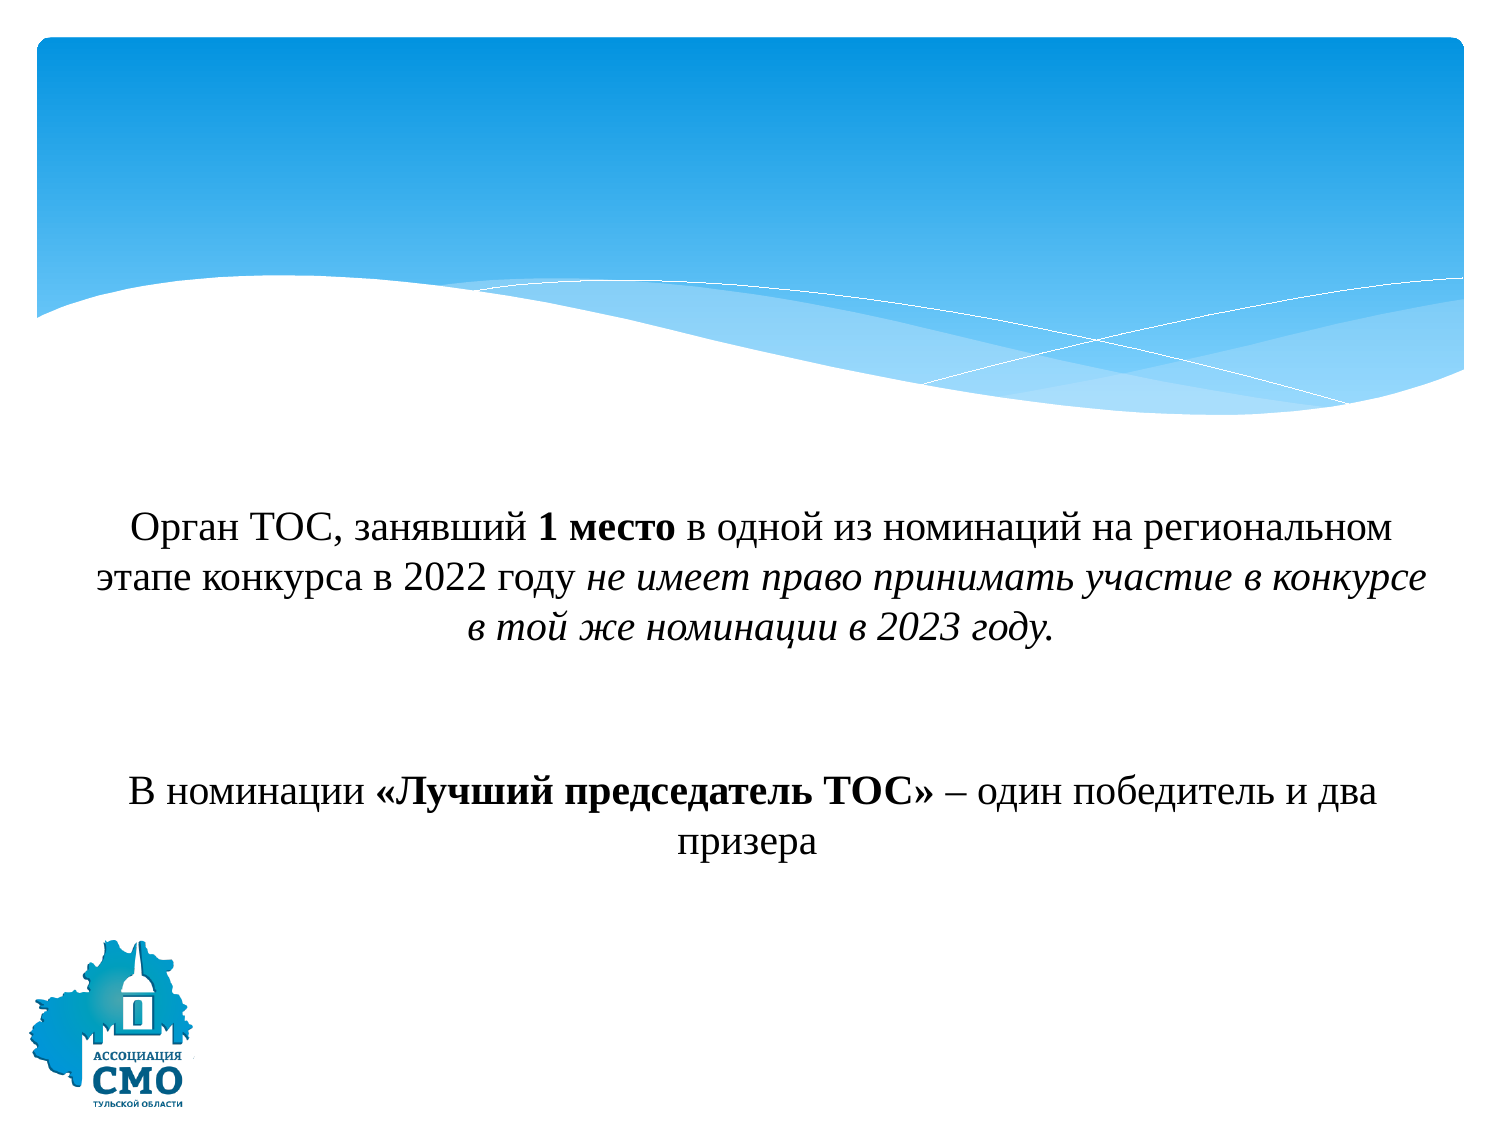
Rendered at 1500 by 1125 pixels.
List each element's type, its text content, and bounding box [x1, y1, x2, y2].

picture [29, 940, 195, 1108]
text_box В номинации «Лучший председатель ТОС» – один победитель и два призера [71, 695, 1434, 931]
picture [145, 970, 153, 978]
title Орган ТОС, занявший 1 место в одной из номинаций на региональном этапе конкурса в 2022 году не имеет право принимать участие в конкурсе в той же номинации в 2023 году. [80, 456, 1443, 692]
text_box [76, 574, 1439, 809]
picture [156, 984, 161, 1016]
